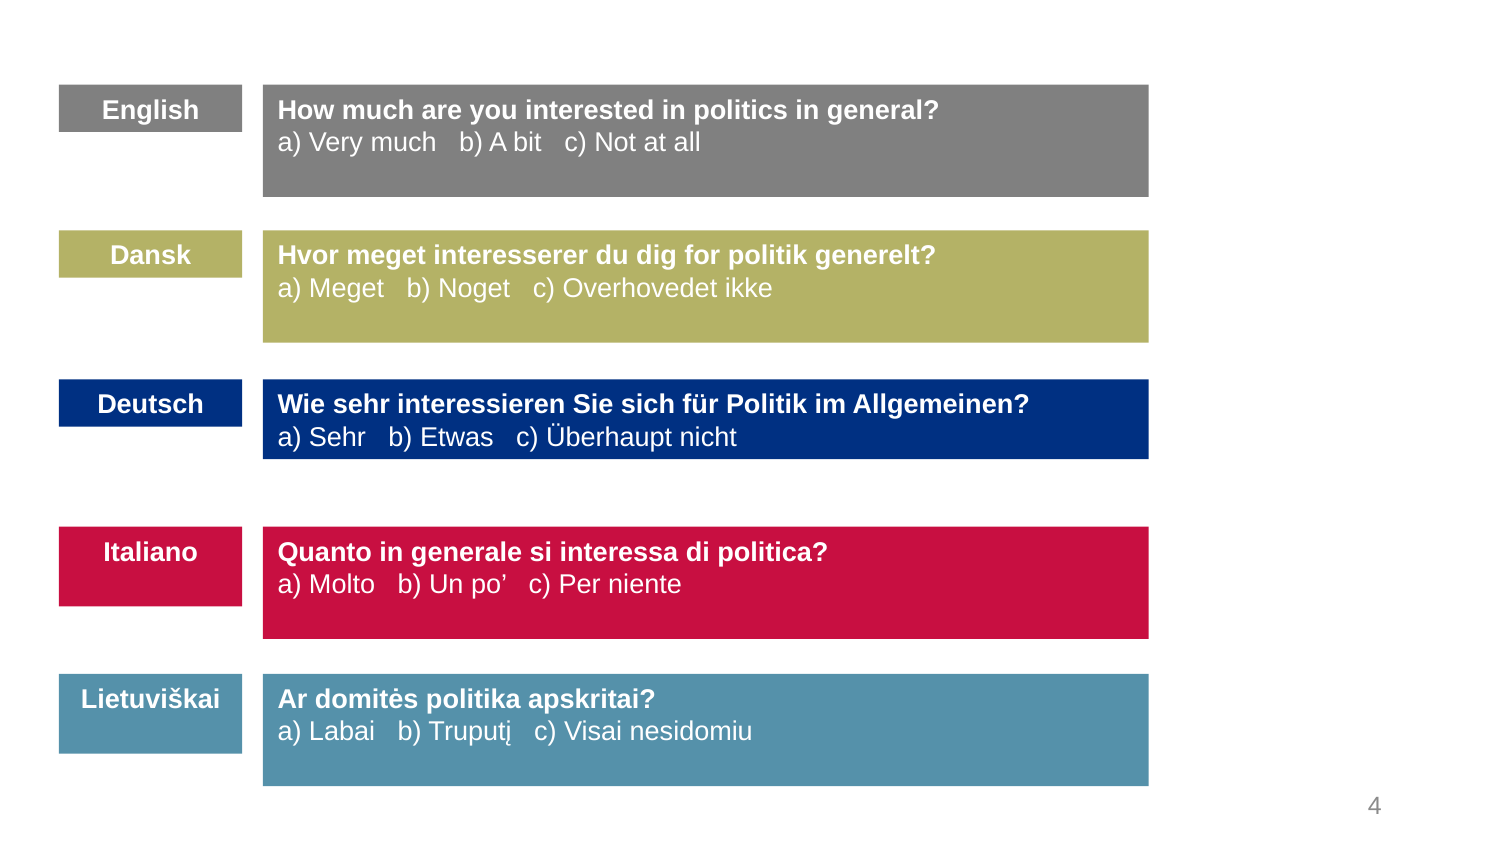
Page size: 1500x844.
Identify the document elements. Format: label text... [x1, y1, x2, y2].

text_box Deutsch [58, 379, 243, 427]
text_box Italiano [58, 526, 243, 607]
text_box Lietuviškai [58, 673, 243, 754]
text_box Dansk [58, 230, 243, 278]
text_box Ar domitės politika apskritai? a) Labai b) Truputį c) Visai nesidomiu [262, 673, 1149, 787]
text_box Quanto in generale si interessa di politica? a) Molto b) Un po’ c) Per niente [262, 526, 1149, 639]
text_box English [58, 84, 243, 132]
text_box How much are you interested in politics in general? a) Very much b) A bit c) Not at all [262, 84, 1149, 197]
slide_number 4 [1059, 782, 1397, 828]
text_box Wie sehr interessieren Sie sich für Politik im Allgemeinen? a) Sehr b) Etwas c) Überhaupt nicht [262, 379, 1149, 460]
text_box Hvor meget interesserer du dig for politik generelt? a) Meget b) Noget c) Overhovedet ikke [262, 230, 1149, 343]
